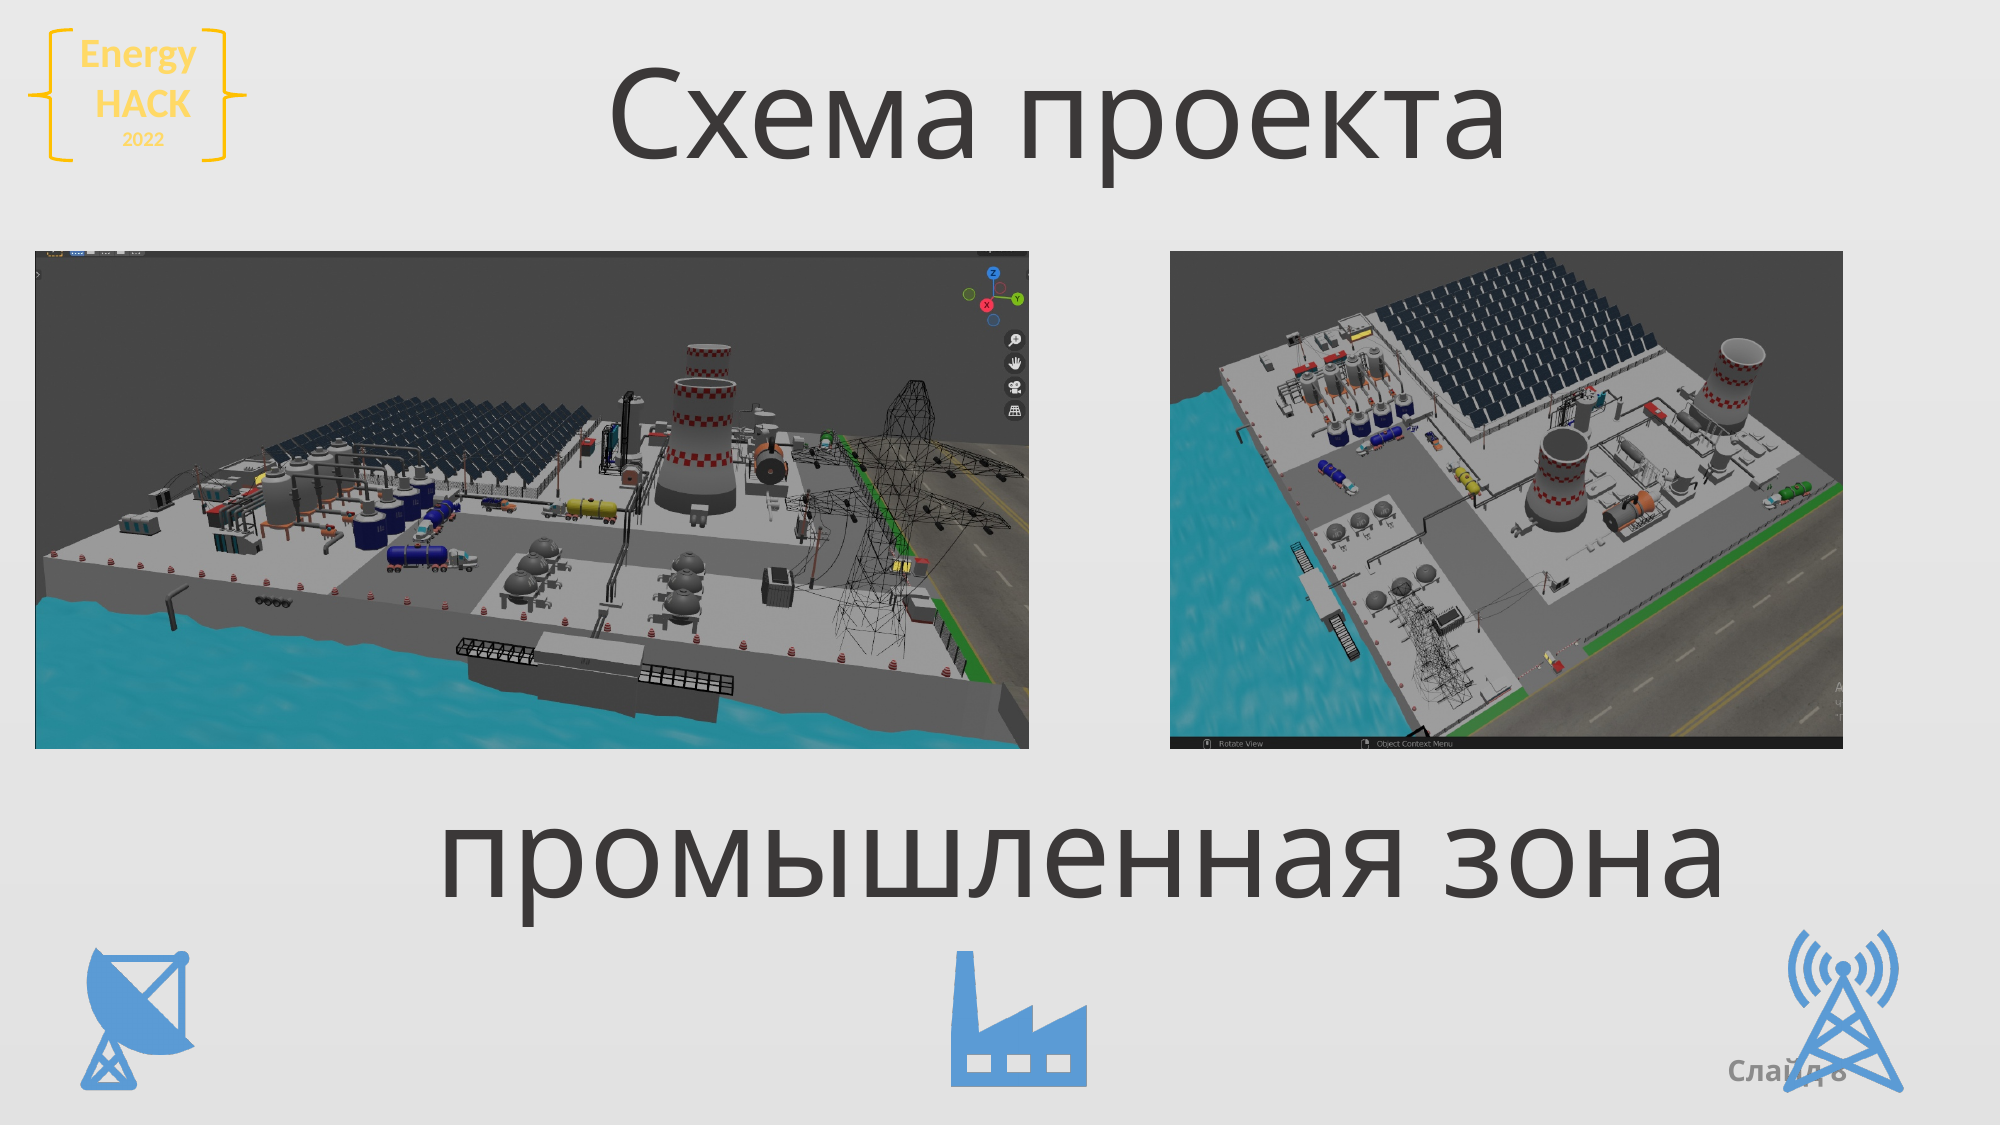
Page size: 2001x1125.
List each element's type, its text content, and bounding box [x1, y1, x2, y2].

picture [49, 931, 225, 1106]
picture [1746, 916, 1937, 1106]
picture [923, 923, 1114, 1114]
slide_number 8 [1412, 1042, 1746, 1103]
picture [35, 251, 1029, 749]
picture [1169, 251, 1843, 749]
title Схема проекта [246, 30, 1872, 194]
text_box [0, 17, 352, 161]
text_box промышленная зона [270, 769, 1896, 932]
